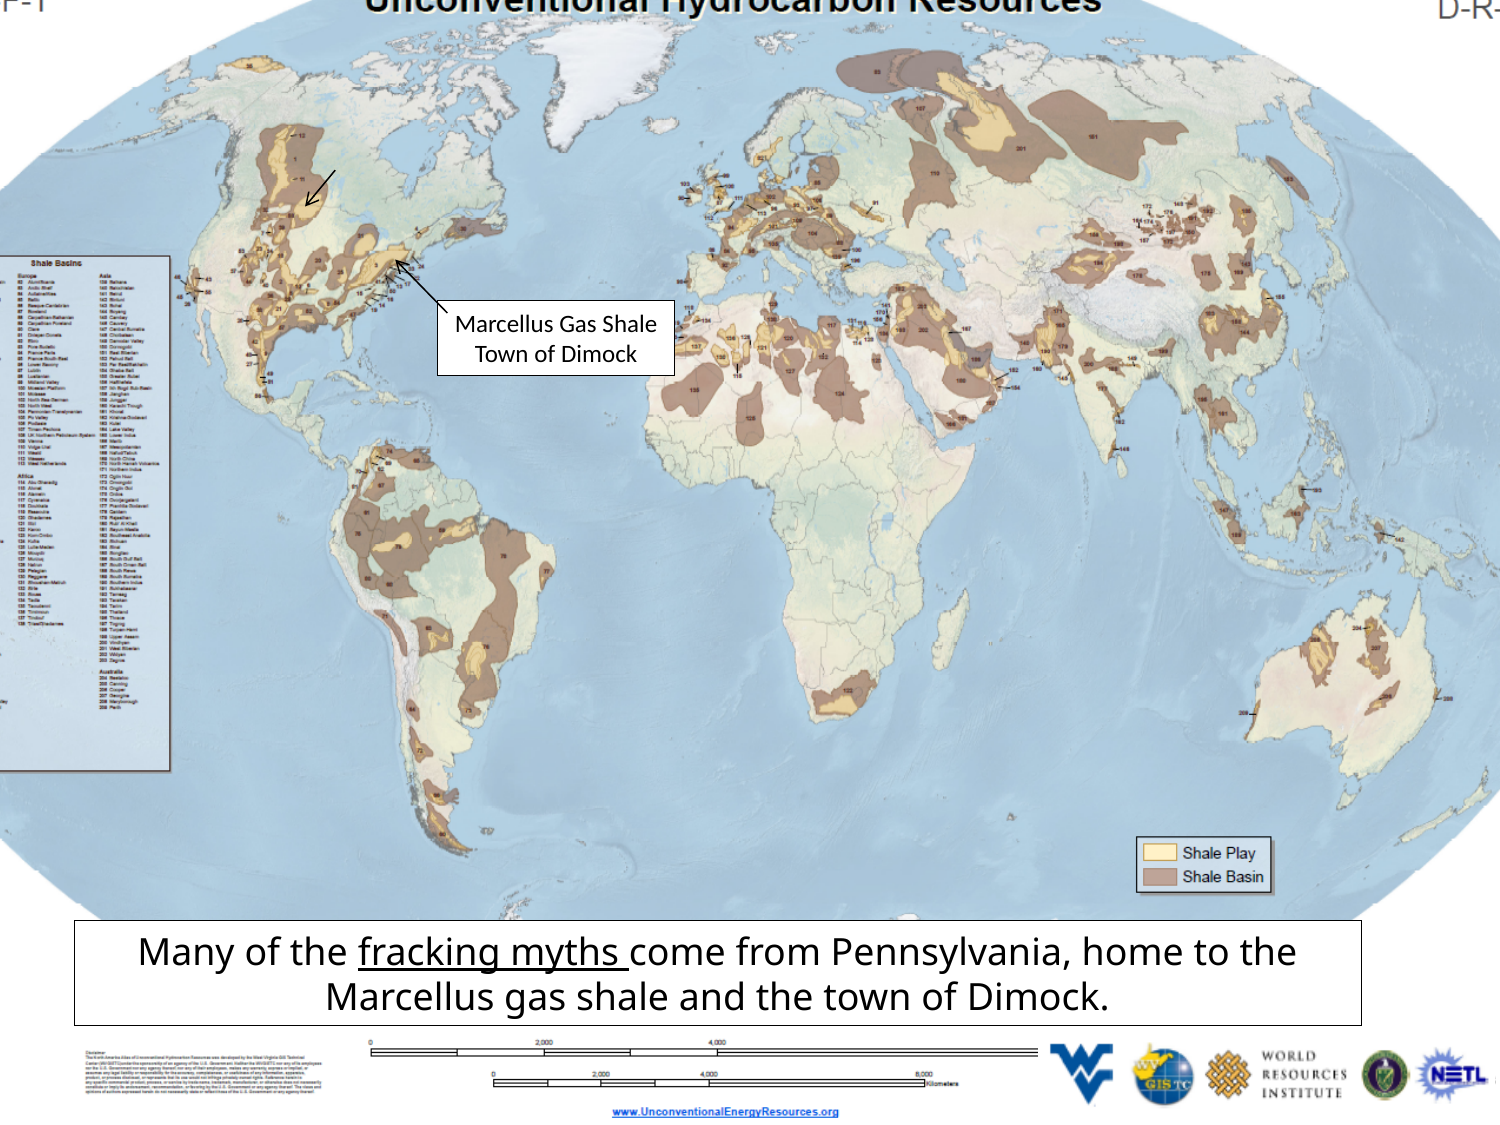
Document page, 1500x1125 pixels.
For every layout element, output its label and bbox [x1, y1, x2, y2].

text_box [394, 259, 448, 314]
picture [0, 0, 1500, 1125]
text_box [304, 169, 336, 207]
